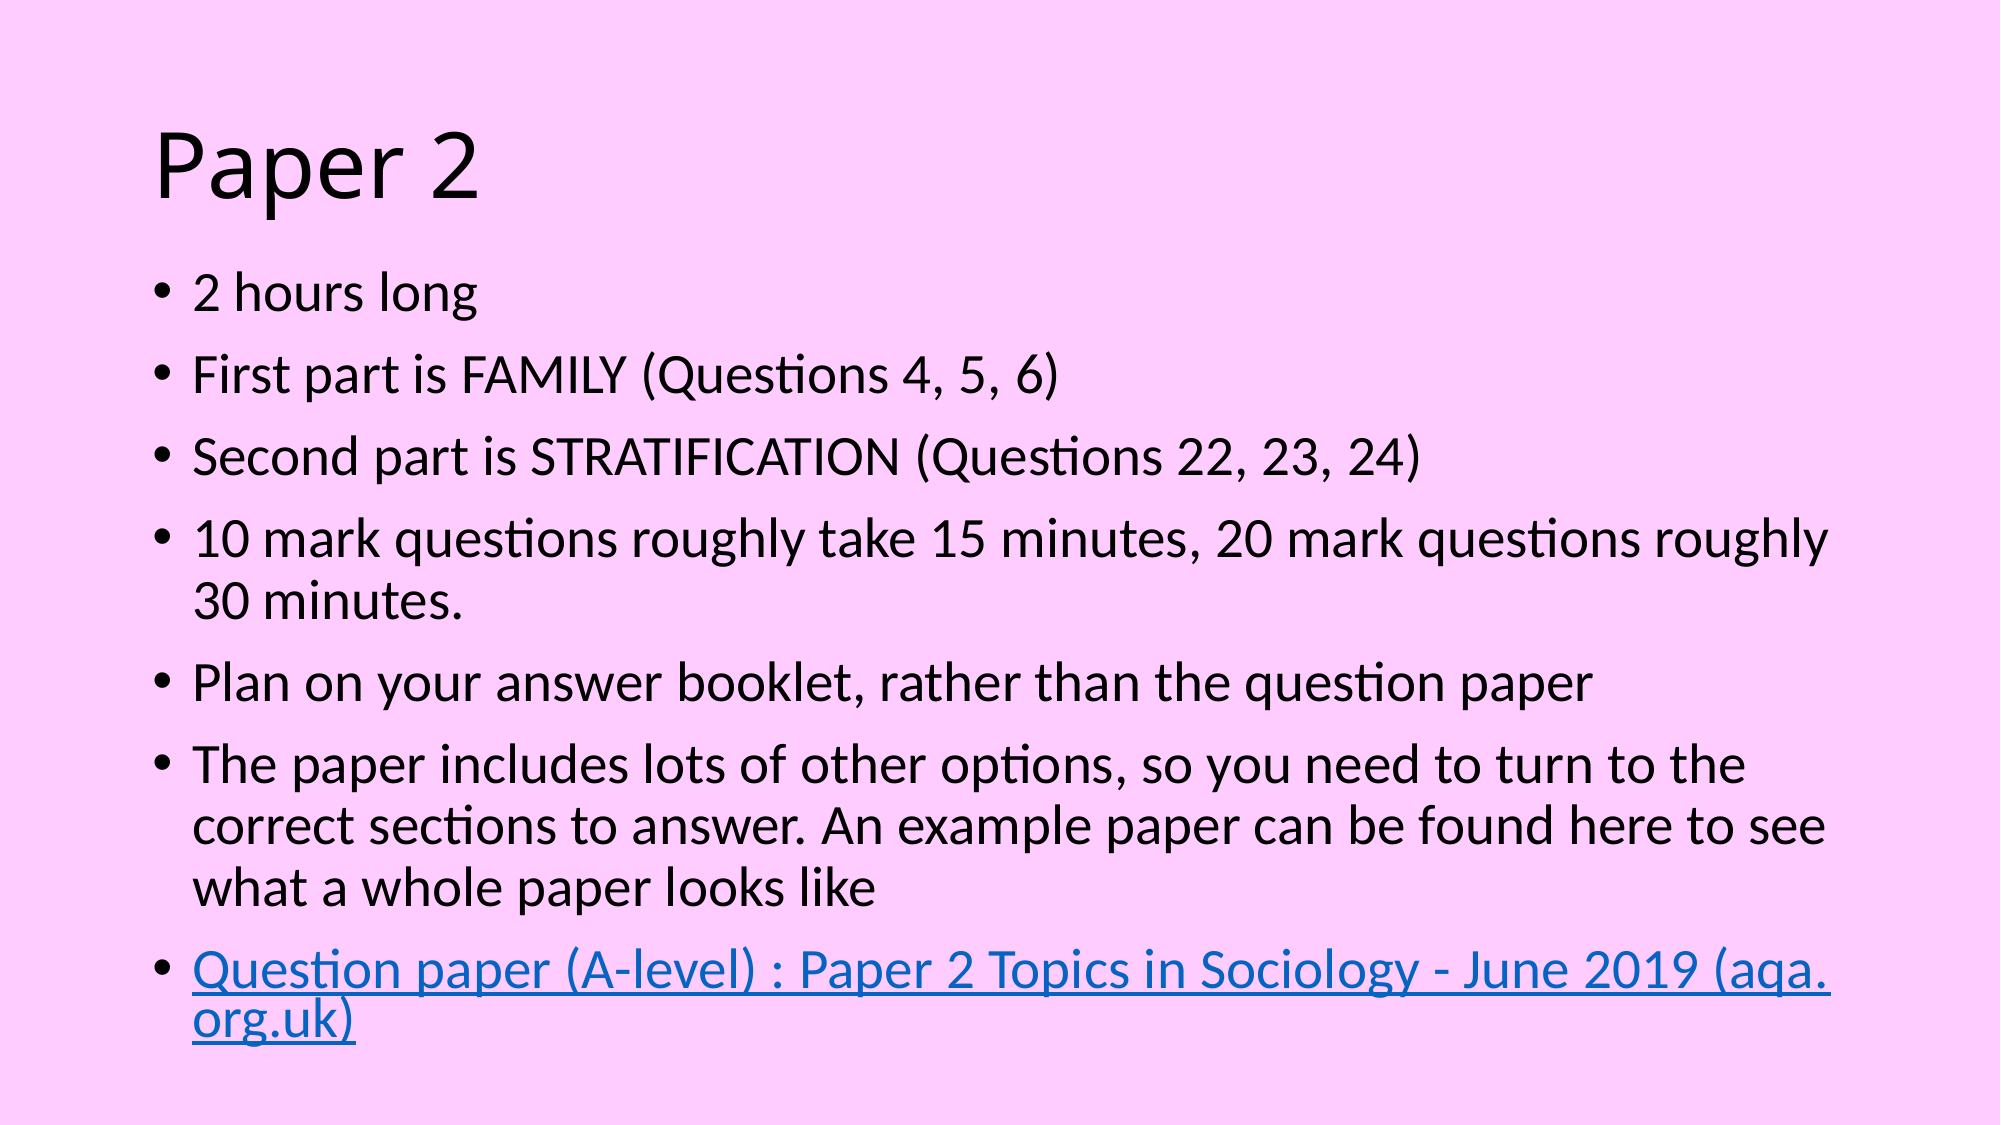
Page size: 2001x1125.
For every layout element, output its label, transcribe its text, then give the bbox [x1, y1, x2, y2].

title Paper 2 [137, 59, 1863, 254]
list 2 hours long First part is FAMILY (Questions 4, 5, 6) Second part is STRATIFICATION (Questions 22, 23, 24) 10 mark questions roughly take 15 minutes, 20 mark questions roughly 30 minutes. Plan on your answer booklet, rather than the question paper The paper includes lots of other options, so you need to turn to the correct sections to answer. An example paper can be found here to see what a whole paper looks like Question paper (A-level) : Paper 2 Topics in Sociology - June 2019 (aqa.org.uk) [137, 254, 1863, 1014]
